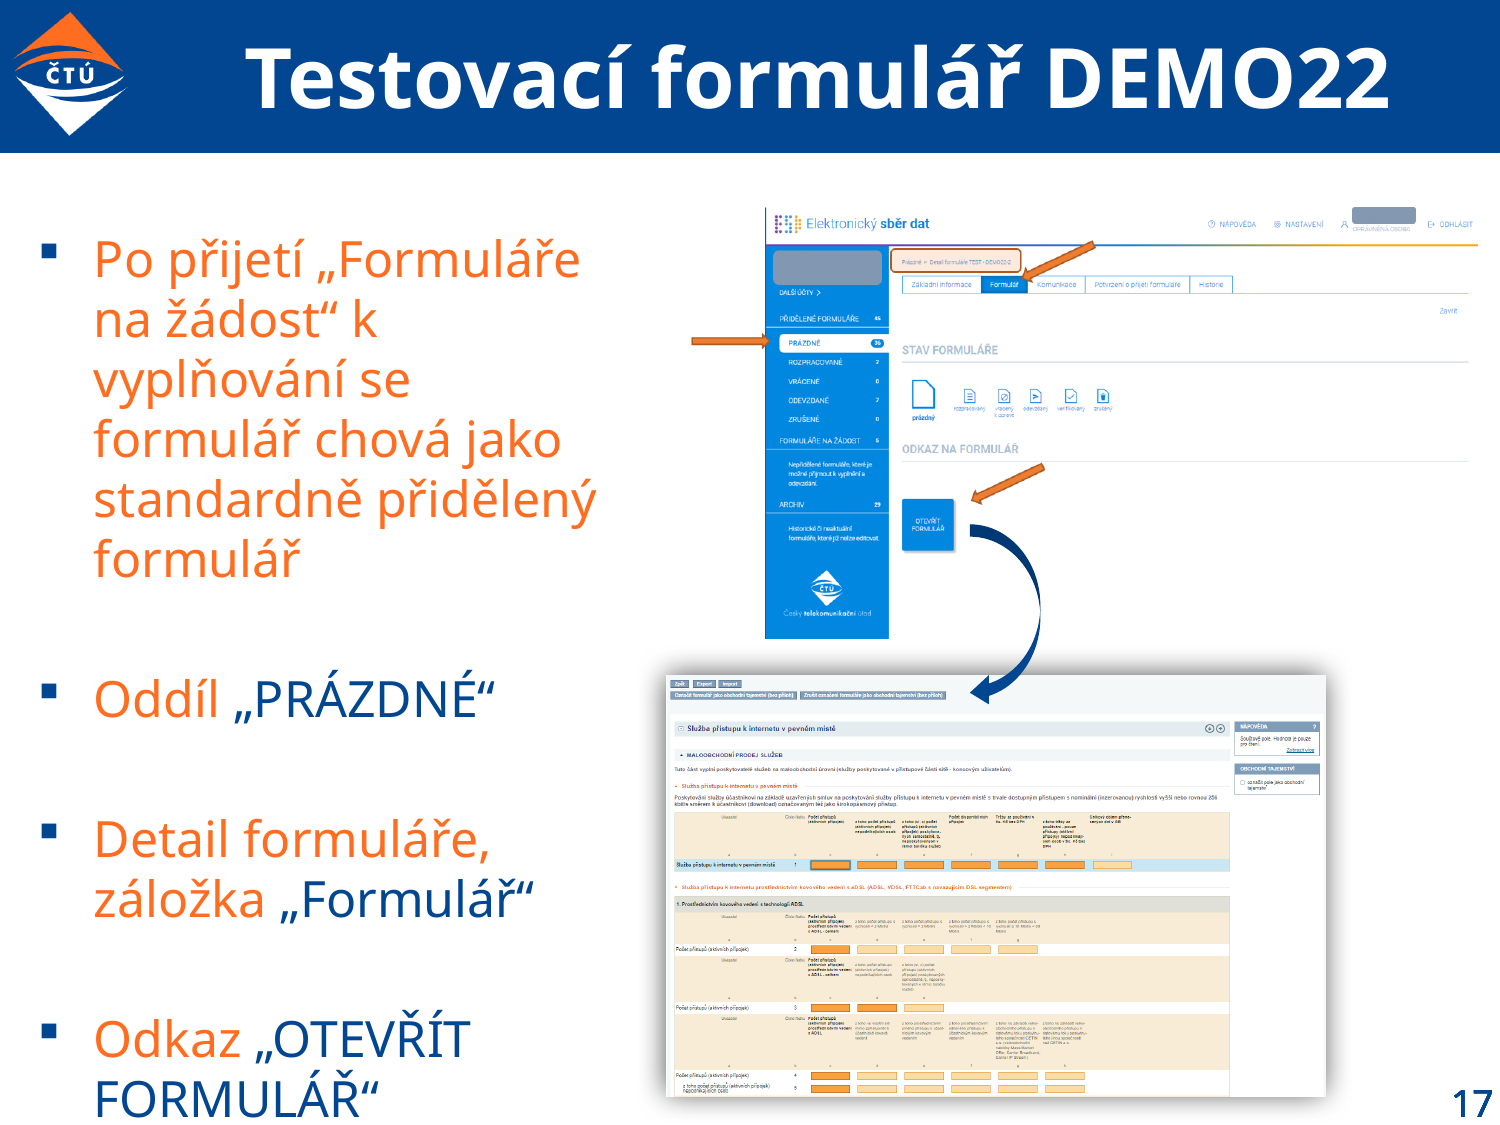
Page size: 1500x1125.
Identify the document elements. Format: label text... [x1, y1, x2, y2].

picture [11, 8, 129, 137]
list Po přijetí „Formuláře na žádost“ k vyplňování se formulář chová jako standardně přidělený formulář Oddíl „PRÁZDNÉ“ Detail formuláře, záložka „Formulář“ Odkaz „OTEVŘÍT FORMULÁŘ“ [22, 189, 644, 1097]
title Testovací formulář DEMO22 [137, 0, 1500, 151]
picture [665, 675, 1327, 1097]
text_box [1004, 657, 1034, 674]
picture [686, 158, 1478, 646]
